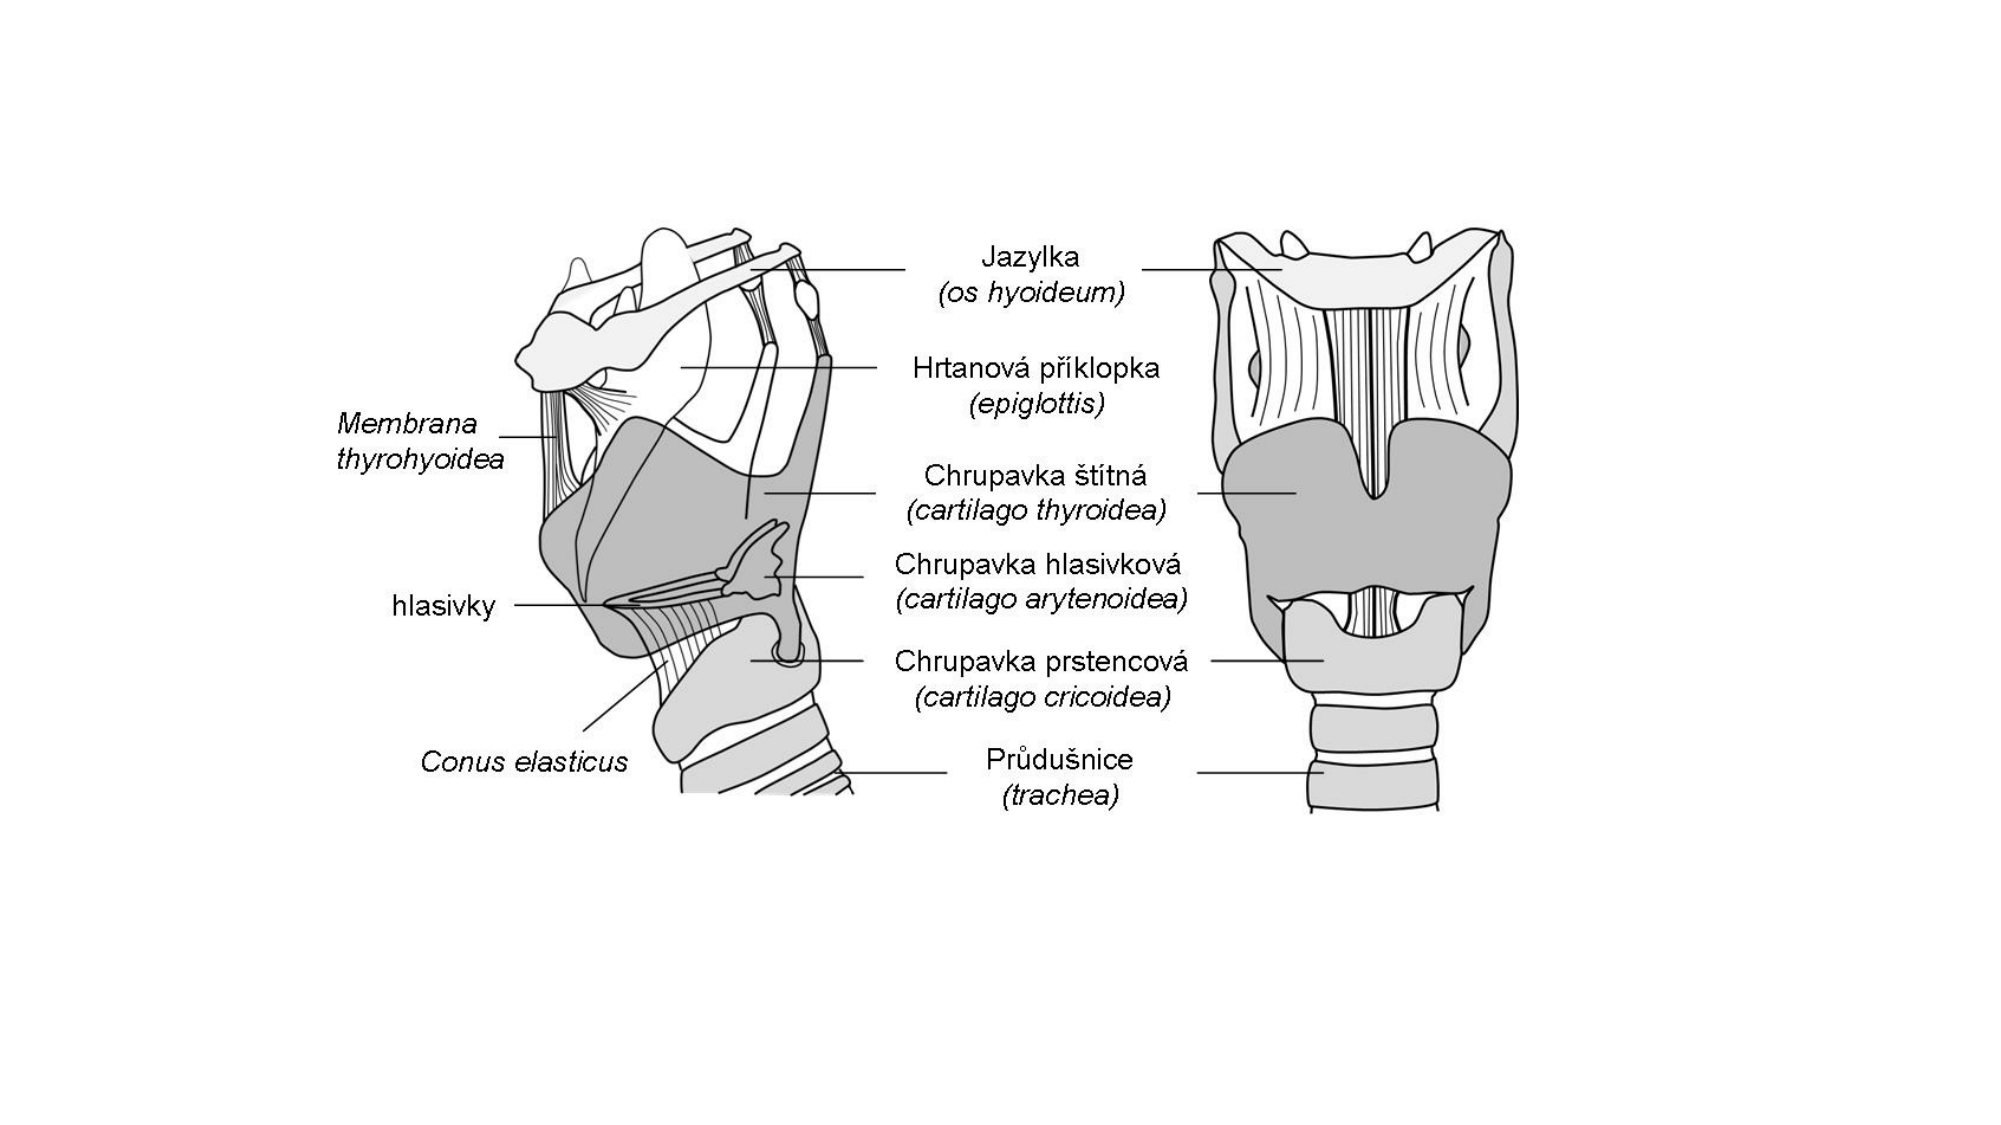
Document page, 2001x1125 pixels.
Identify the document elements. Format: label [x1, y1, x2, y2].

picture [291, 172, 1617, 857]
